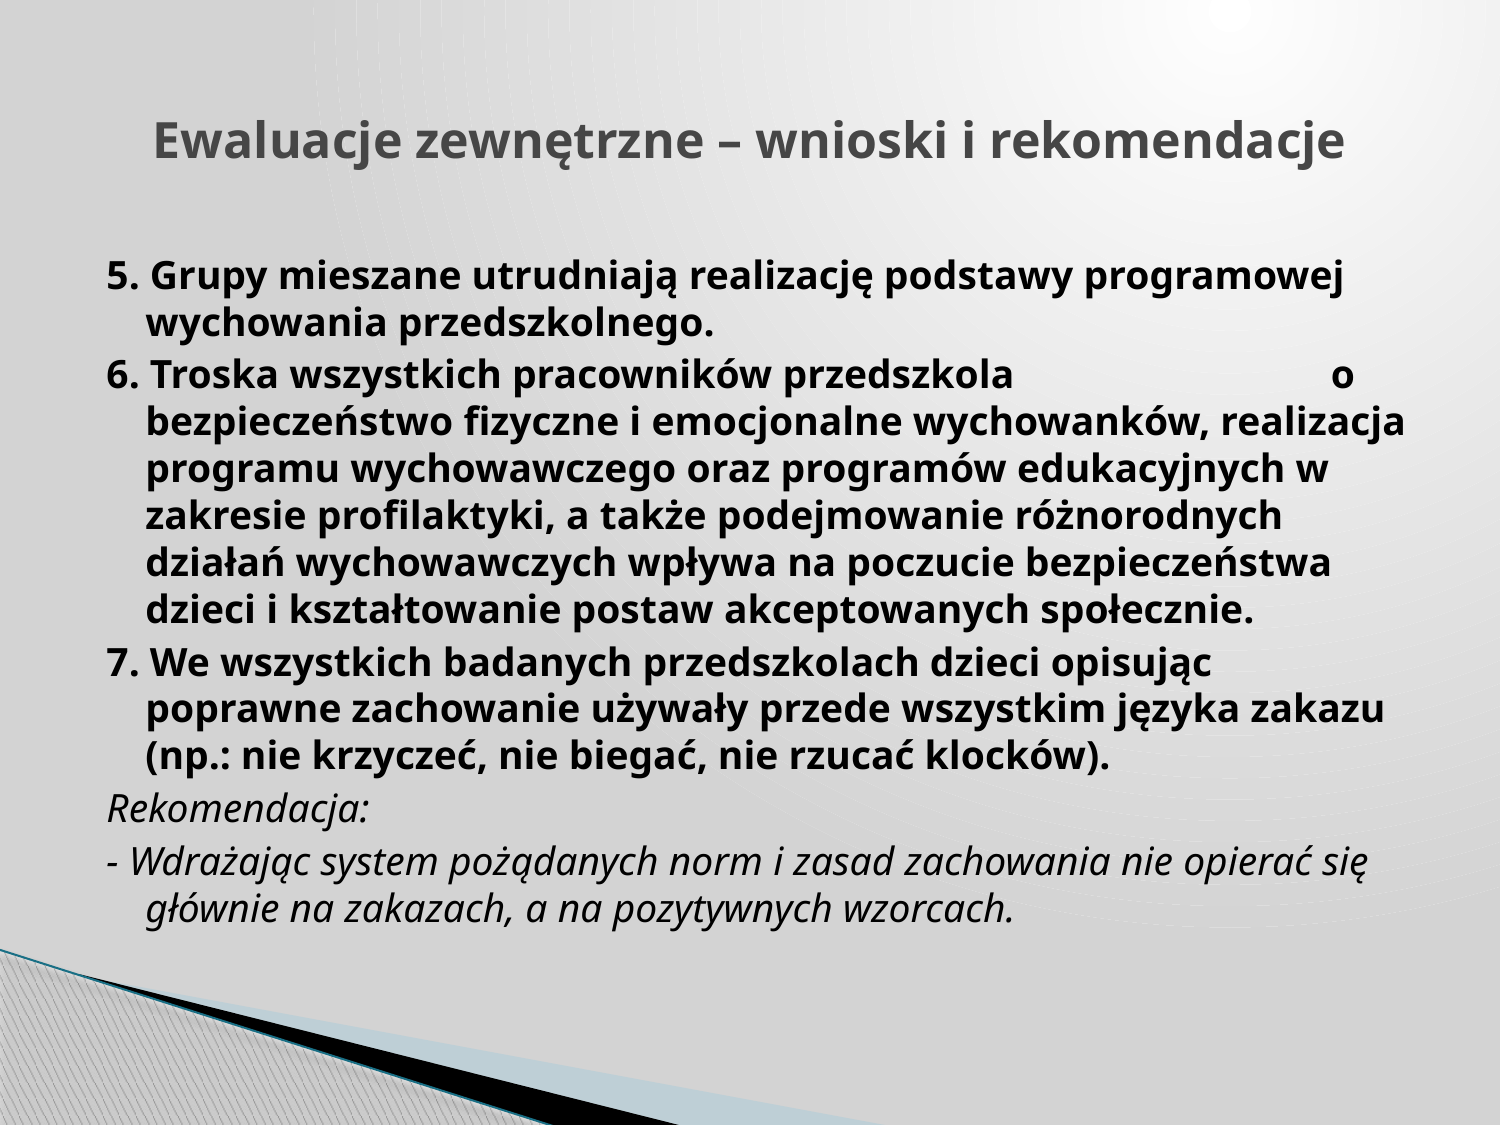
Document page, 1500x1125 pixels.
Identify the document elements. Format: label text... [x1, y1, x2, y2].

title Ewaluacje zewnętrzne – wnioski i rekomendacje [75, 45, 1425, 233]
list 5. Grupy mieszane utrudniają realizację podstawy programowej wychowania przedszkolnego. 6. Troska wszystkich pracowników przedszkola o bezpieczeństwo fizyczne i emocjonalne wychowanków, realizacja programu wychowawczego oraz programów edukacyjnych w zakresie profilaktyki, a także podejmowanie różnorodnych działań wychowawczych wpływa na poczucie bezpieczeństwa dzieci i kształtowanie postaw akceptowanych społecznie. 7. We wszystkich badanych przedszkolach dzieci opisując poprawne zachowanie używały przede wszystkim języka zakazu (np.: nie krzyczeć, nie biegać, nie rzucać klocków). Rekomendacja: - Wdrażając system pożądanych norm i zasad zachowania nie opierać się głównie na zakazach, a na pozytywnych wzorcach. [75, 243, 1425, 986]
